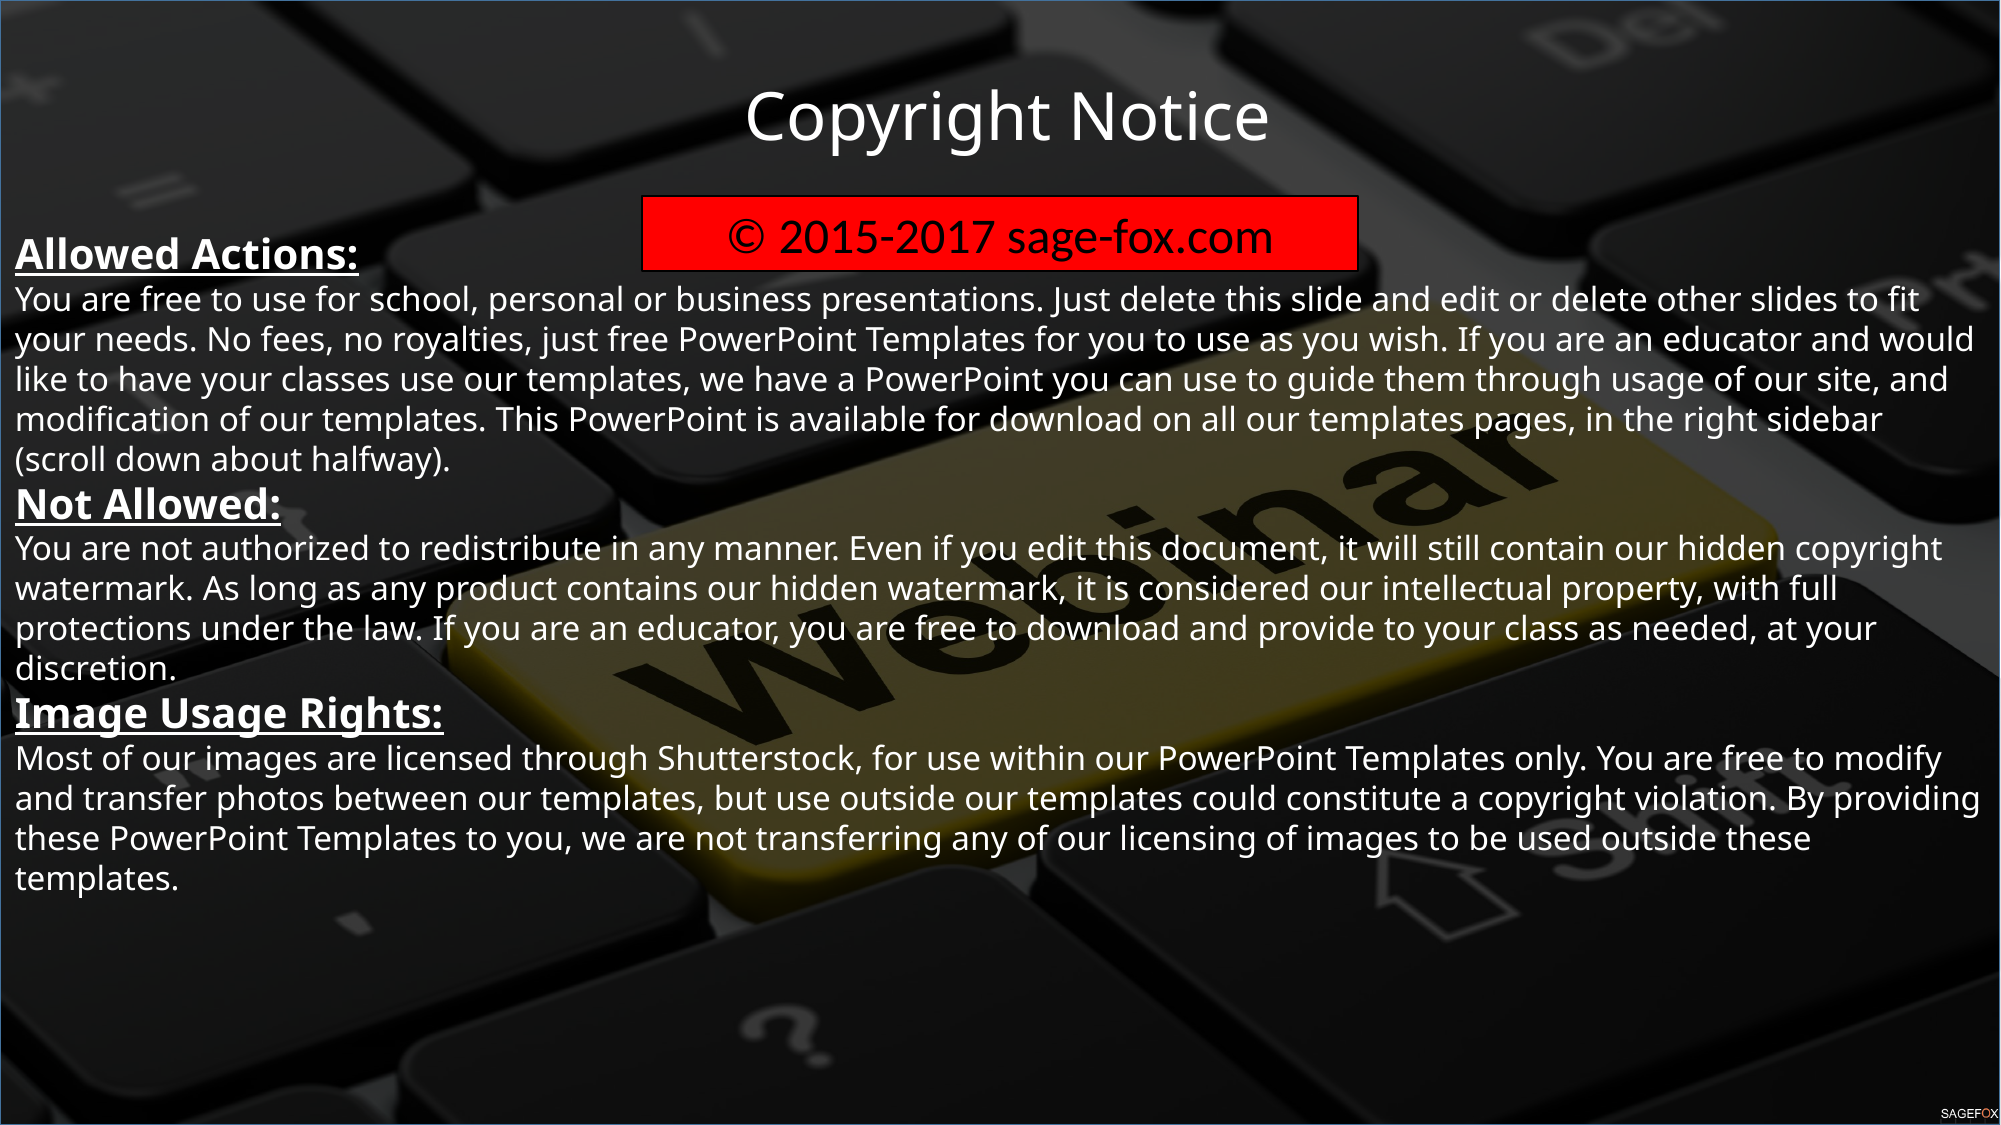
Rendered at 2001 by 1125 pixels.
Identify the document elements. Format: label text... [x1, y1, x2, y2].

text_box © 2015-2017 sage-fox.com [641, 196, 1358, 272]
text_box Allowed Actions: You are free to use for school, personal or business presentations. Just delete this slide and edit or delete other slides to fit your needs. No fees, no royalties, just free PowerPoint Templates for you to use as you wish. If you are an educator and would like to have your classes use our templates, we have a PowerPoint you can use to guide them through usage of our site, and modification of our templates. This PowerPoint is available for download on all our templates pages, in the right sidebar (scroll down about halfway). Not Allowed: You are not authorized to redistribute in any manner. Even if you edit this document, it will still contain our hidden copyright watermark. As long as any product contains our hidden watermark, it is considered our intellectual property, with full protections under the law. If you are an educator, you are free to download and provide to your class as needed, at your discretion. Image Usage Rights: Most of our images are licensed through Shutterstock, for use within our PowerPoint Templates only. You are free to modify and transfer photos between our templates, but use outside our templates could constitute a copyright violation. By providing these PowerPoint Templates to you, we are not transferring any of our licensing of images to be used outside these templates. [0, 0, 2000, 1125]
title Copyright Notice [493, 60, 1524, 178]
